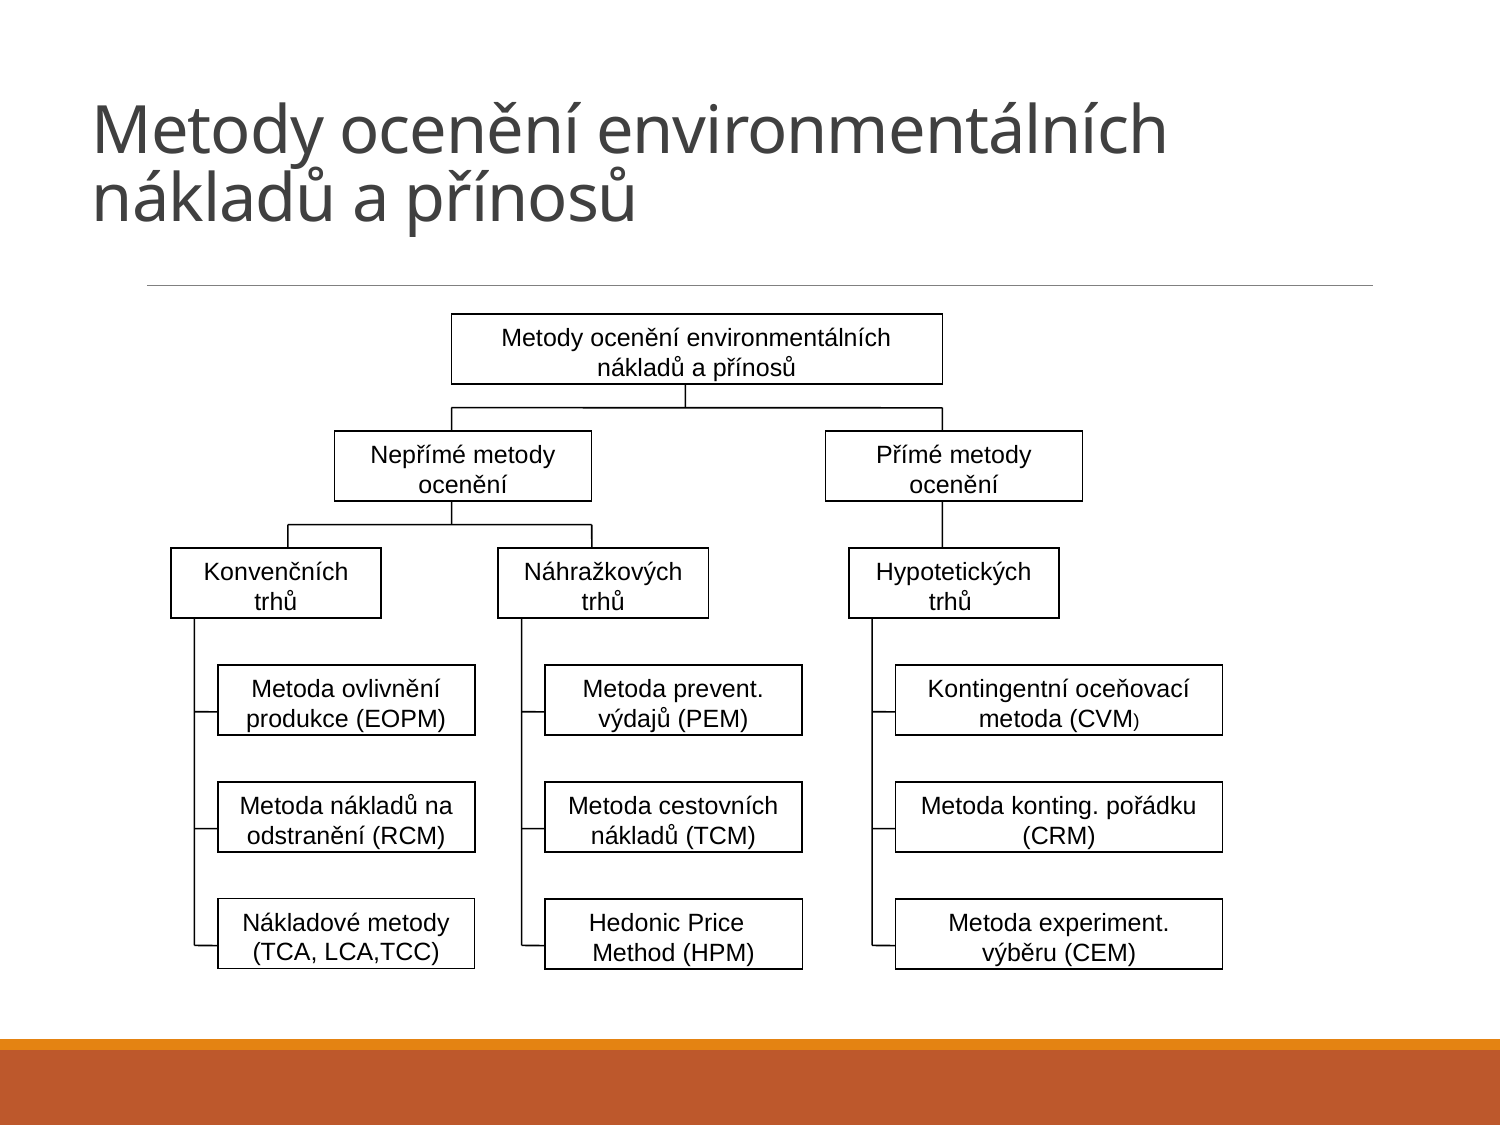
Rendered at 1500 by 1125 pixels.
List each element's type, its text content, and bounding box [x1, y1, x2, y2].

list [76, 278, 1390, 1047]
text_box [147, 290, 1247, 993]
title Metody ocenění environmentálních nákladů a přínosů [76, 42, 1390, 243]
